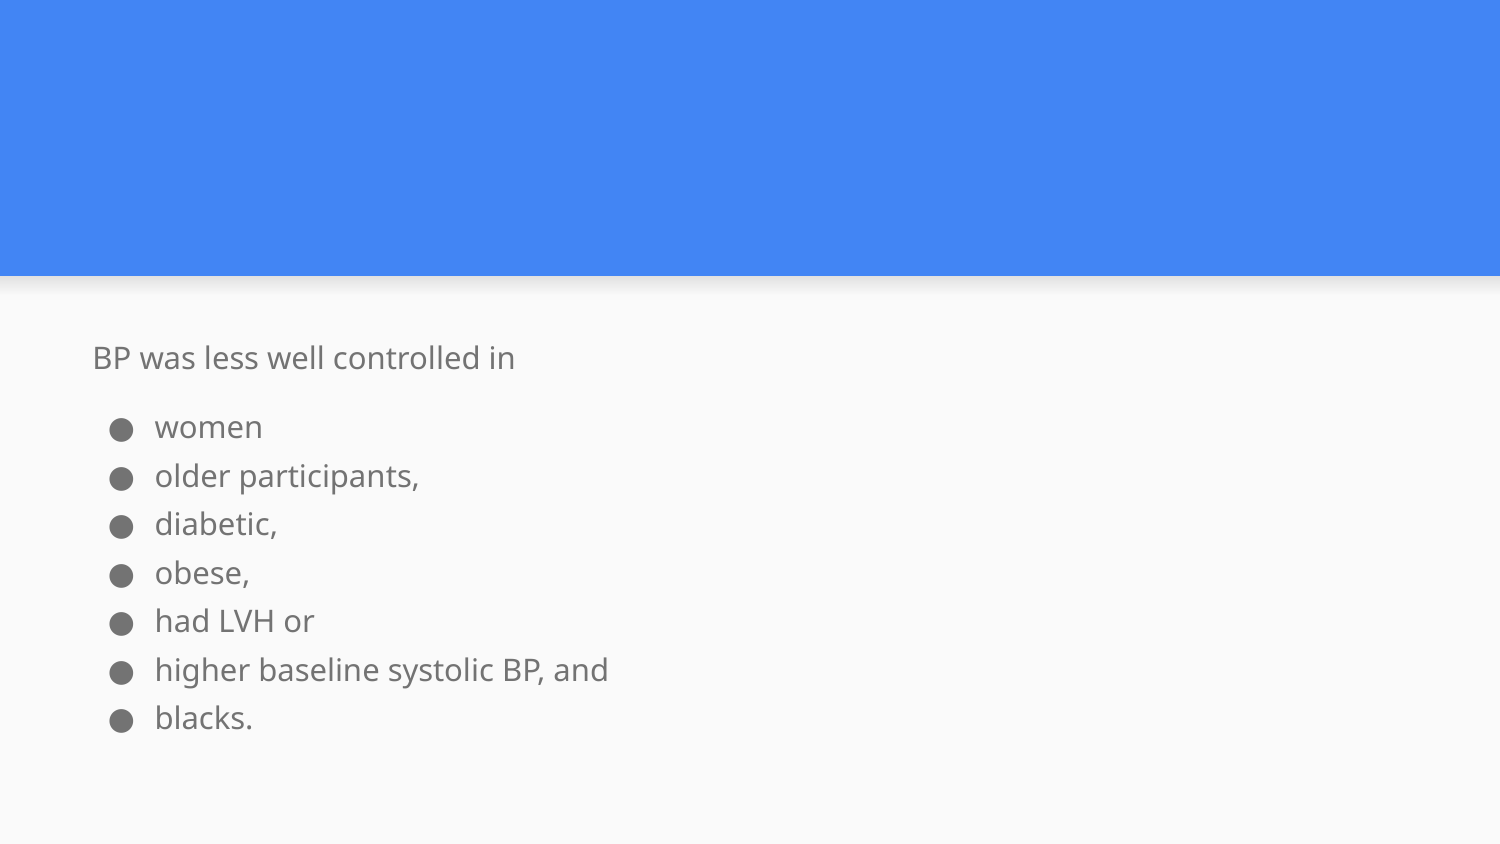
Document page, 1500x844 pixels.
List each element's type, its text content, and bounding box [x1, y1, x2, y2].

list BP was less well controlled in women older participants, diabetic, obese, had LVH or higher baseline systolic BP, and blacks. [77, 314, 1427, 760]
